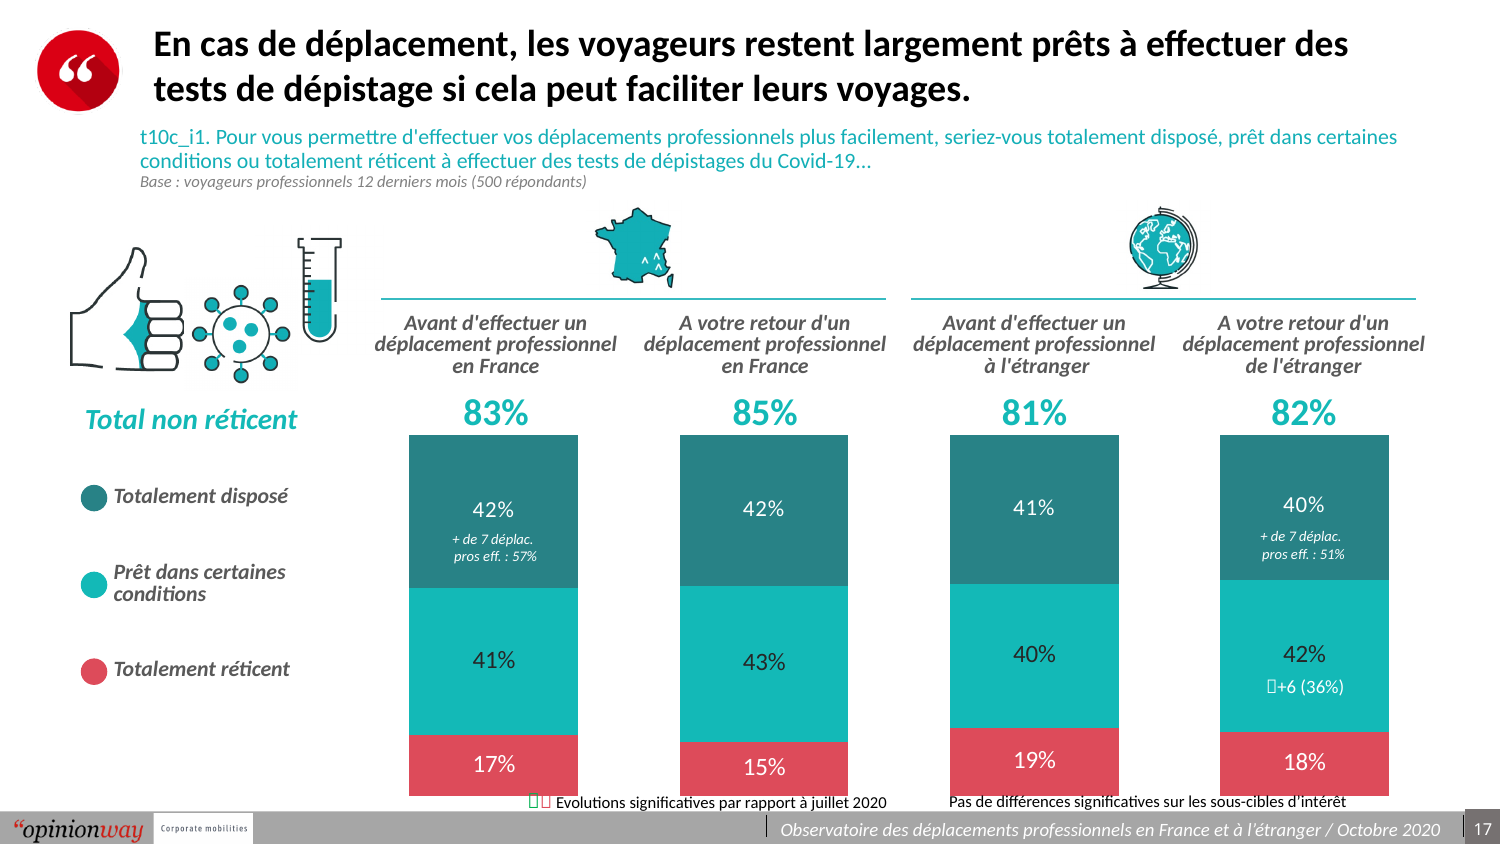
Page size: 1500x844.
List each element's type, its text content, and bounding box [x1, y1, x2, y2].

chart [336, 427, 1462, 804]
table_cell 82% [1169, 392, 1438, 427]
table_header Avant d'effectuer un déplacement professionnel en France [361, 312, 631, 392]
title En cas de déplacement, les voyageurs restent largement prêts à effectuer des tests de dépistage si cela peut faciliter leurs voyages. [138, 12, 1424, 115]
picture [1116, 200, 1211, 295]
table_cell 81% [900, 392, 1169, 427]
table_header A votre retour d'un déplacement professionnel en France [631, 312, 900, 392]
table_cell 85% [631, 392, 900, 427]
picture [586, 200, 682, 295]
table_header Avant d'effectuer un déplacement professionnel à l'étranger [900, 312, 1169, 392]
picture [33, 26, 123, 115]
picture [43, 225, 384, 393]
text_box [79, 570, 109, 600]
table_cell Totalement réticent [112, 627, 336, 714]
table_cell Prêt dans certaines conditions [112, 541, 336, 627]
text_box [79, 657, 109, 686]
text_box Total non réticent [70, 392, 313, 443]
text_box [79, 483, 109, 513]
text_box t10c_i1. Pour vous permettre d'effectuer vos déplacements professionnels plus facilement, seriez-vous totalement disposé, prêt dans certaines conditions ou totalement réticent à effectuer des tests de dépistages du Covid-19... Base : voyageurs professionnels 12 derniers mois (500 répondants) [125, 118, 1424, 176]
table_header A votre retour d'un déplacement professionnel de l'étranger [1169, 312, 1438, 392]
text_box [512, 781, 1455, 819]
table_cell 83% [361, 392, 631, 427]
table_header Totalement disposé [112, 454, 336, 541]
picture [0, 813, 253, 844]
